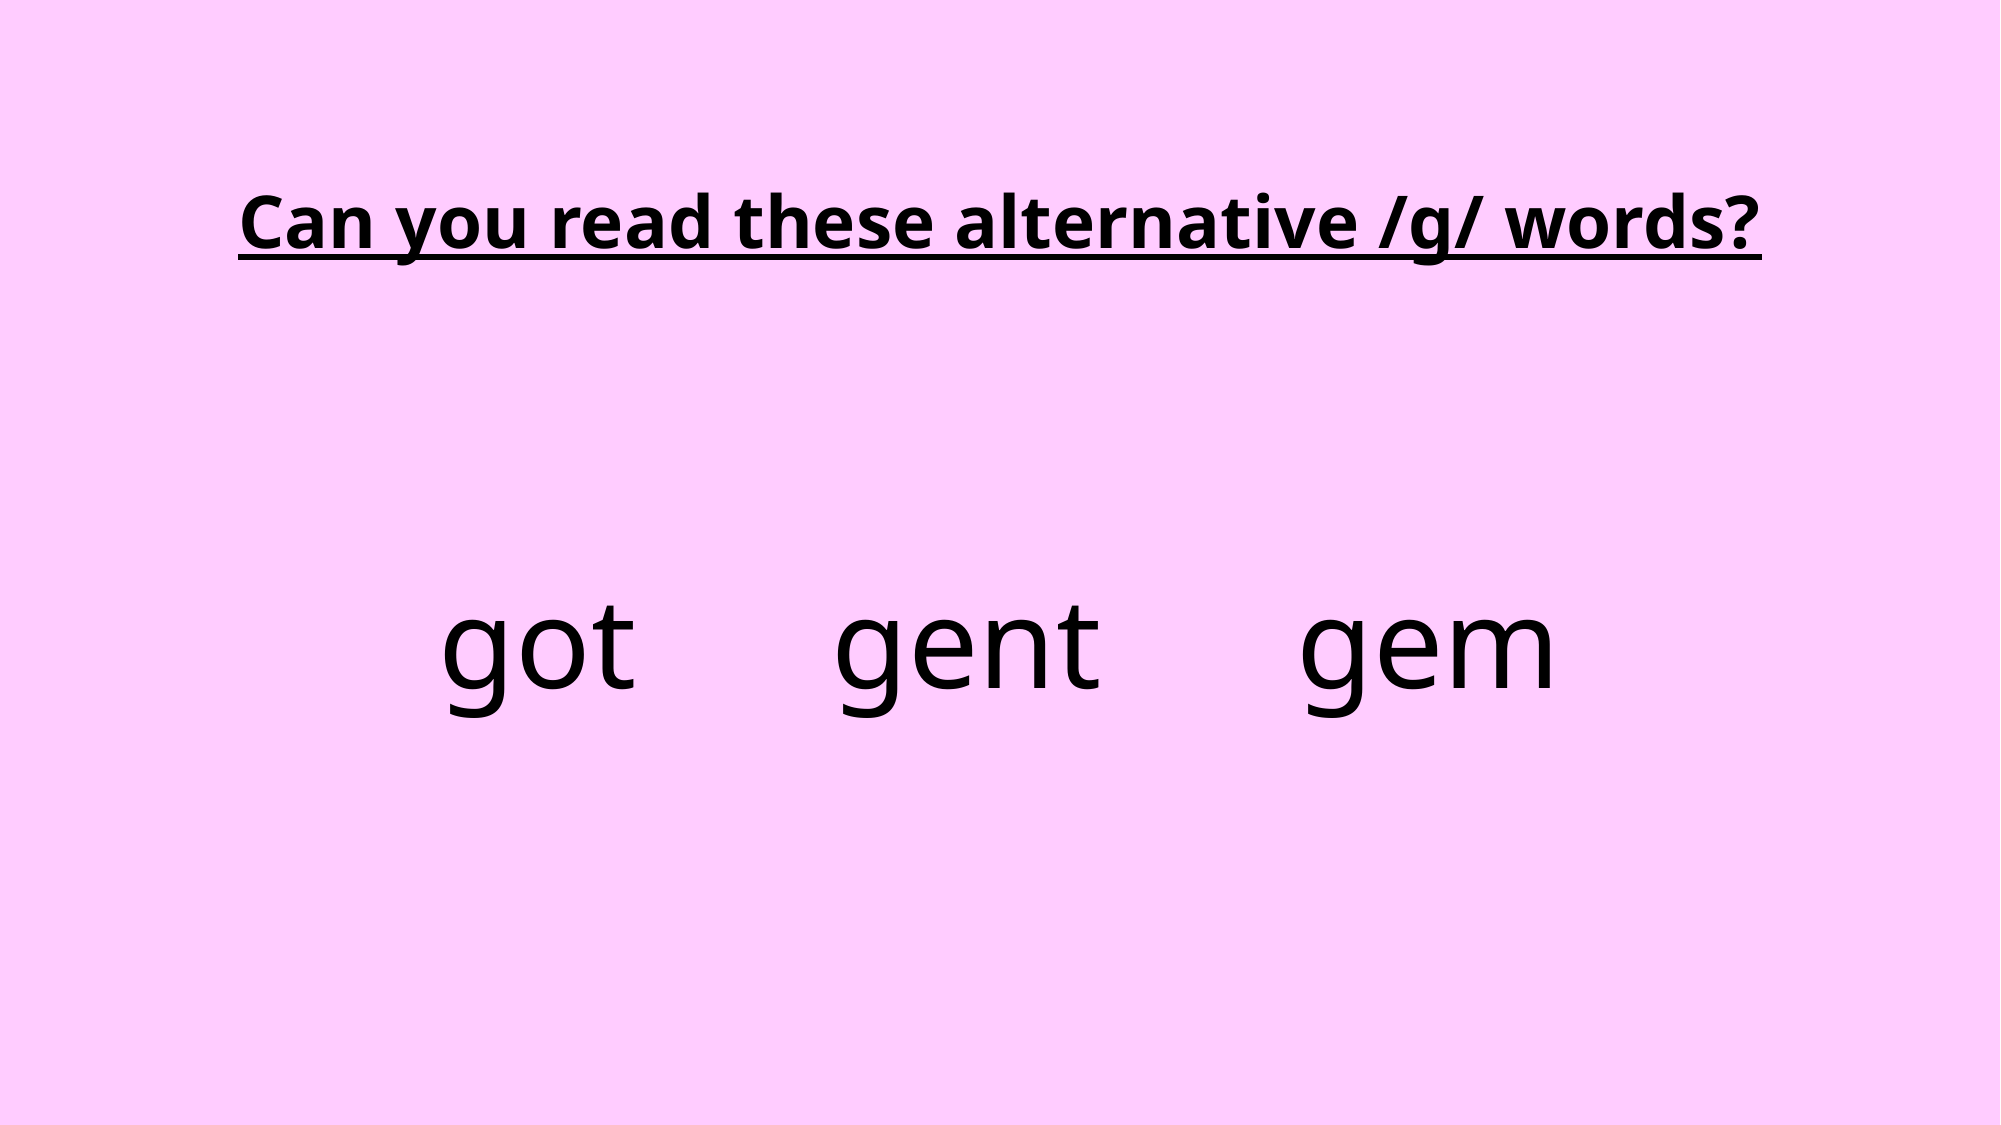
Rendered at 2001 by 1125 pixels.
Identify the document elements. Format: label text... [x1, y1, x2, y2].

text_box Can you read these alternative /g/ words? got gent gem [17, 168, 1983, 721]
